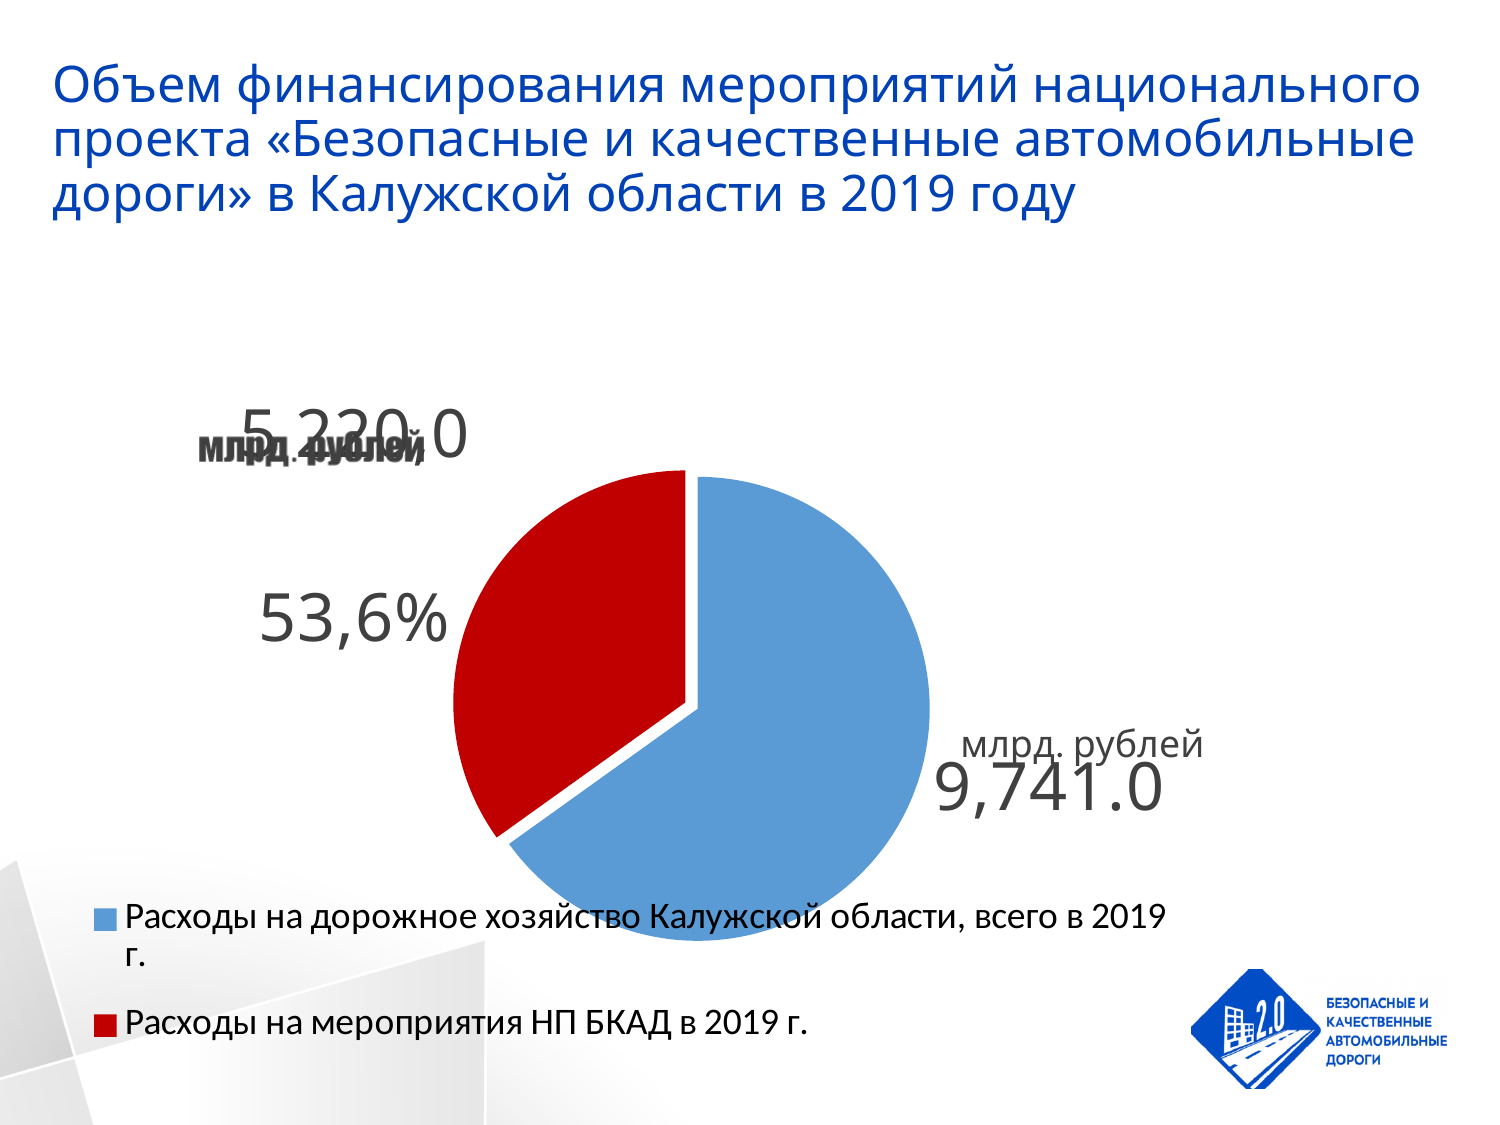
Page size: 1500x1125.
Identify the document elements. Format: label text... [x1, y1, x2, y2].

chart [78, 253, 1308, 1076]
picture [0, 0, 1500, 1125]
title Объем финансирования мероприятий национального проекта «Безопасные и качественные автомобильные дороги» в Калужской области в 2019 году [37, 30, 1460, 251]
